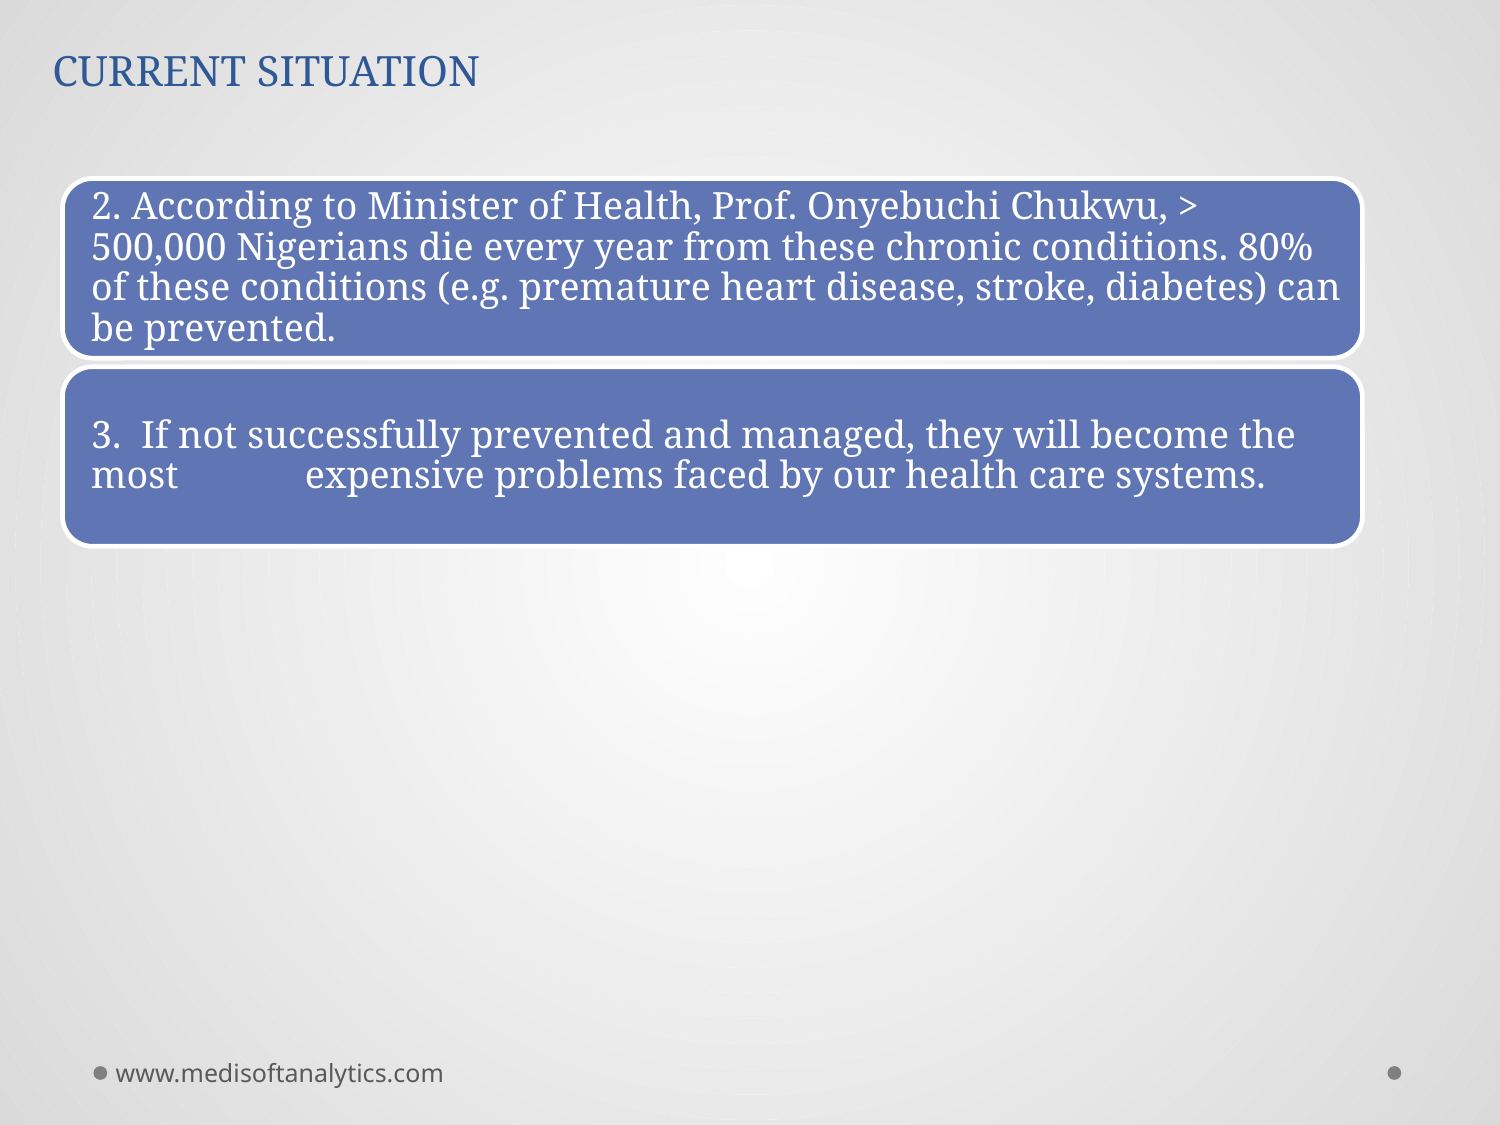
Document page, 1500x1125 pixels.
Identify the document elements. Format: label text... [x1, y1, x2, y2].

footer www.medisoftanalytics.com [108, 1042, 576, 1103]
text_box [62, 137, 1363, 588]
text_box CURRENT SITUATION [37, 37, 1300, 103]
